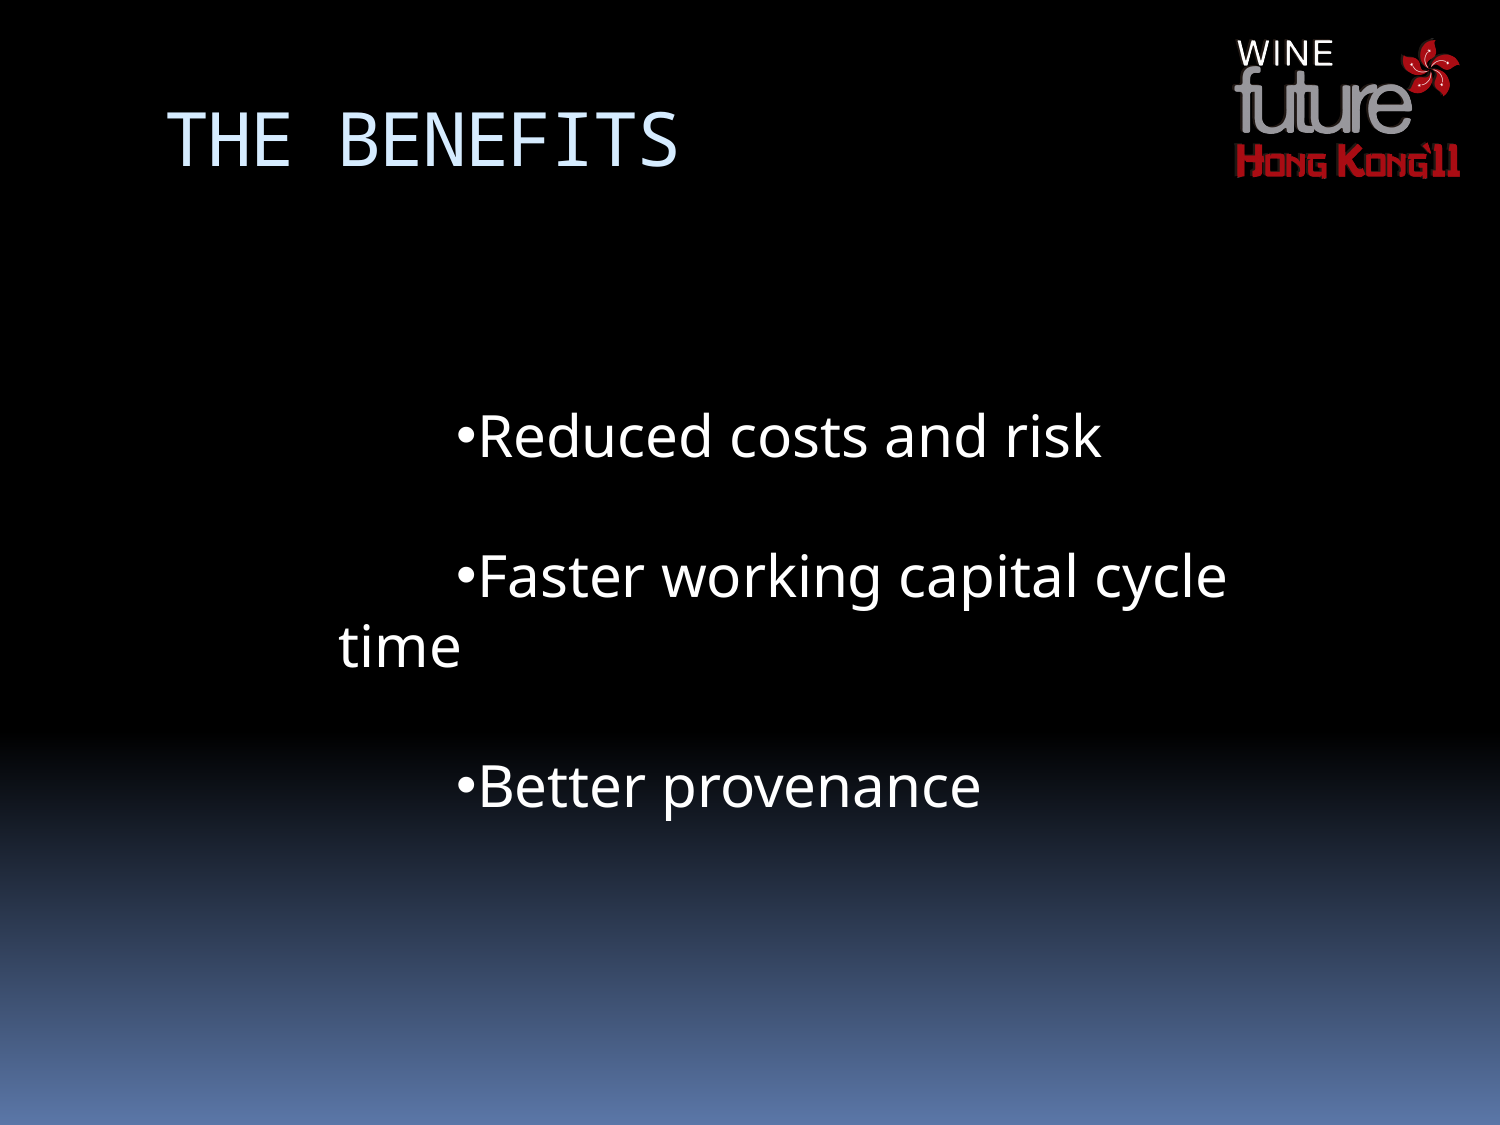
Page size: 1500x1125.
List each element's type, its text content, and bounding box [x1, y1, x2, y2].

text_box Reduced costs and risk Faster working capital cycle time Better provenance [205, 321, 1294, 887]
picture [1232, 30, 1461, 179]
title THE BENEFITS [150, 83, 1425, 234]
